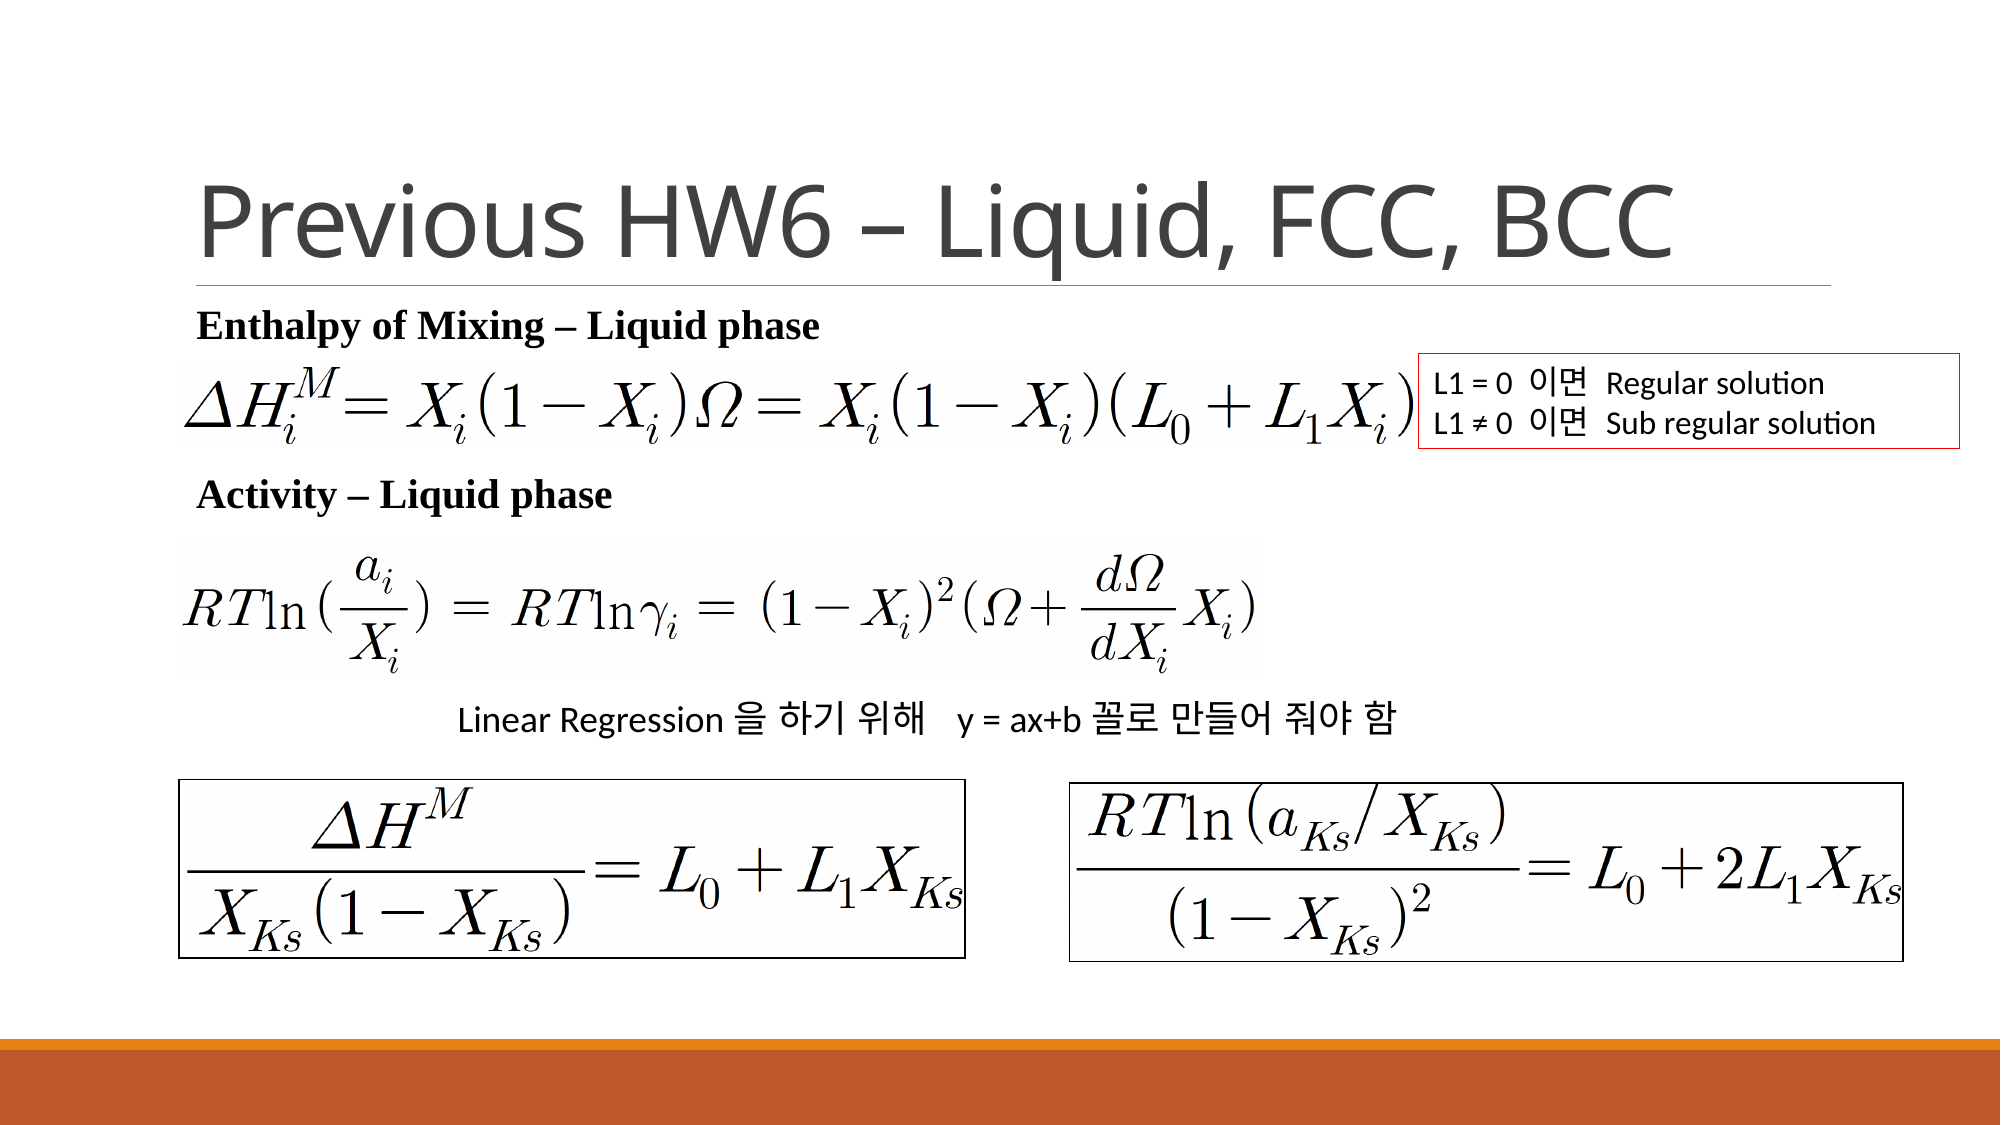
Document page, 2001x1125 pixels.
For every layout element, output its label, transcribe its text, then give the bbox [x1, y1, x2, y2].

picture [179, 360, 1420, 450]
picture [179, 535, 1259, 678]
text_box Activity – Liquid phase [181, 459, 629, 525]
text_box L1 = 0 이면 Regular solution L1 ≠ 0 이면 Sub regular solution [1418, 353, 1960, 449]
text_box Linear Regression을 하기 위해 y = ax+b꼴로 만들어 줘야 함 [442, 687, 1419, 748]
picture [1069, 783, 1903, 962]
title Previous HW6 – Liquid, FCC, BCC [180, 47, 1830, 285]
picture [179, 779, 965, 958]
text_box Enthalpy of Mixing – Liquid phase [181, 290, 836, 355]
